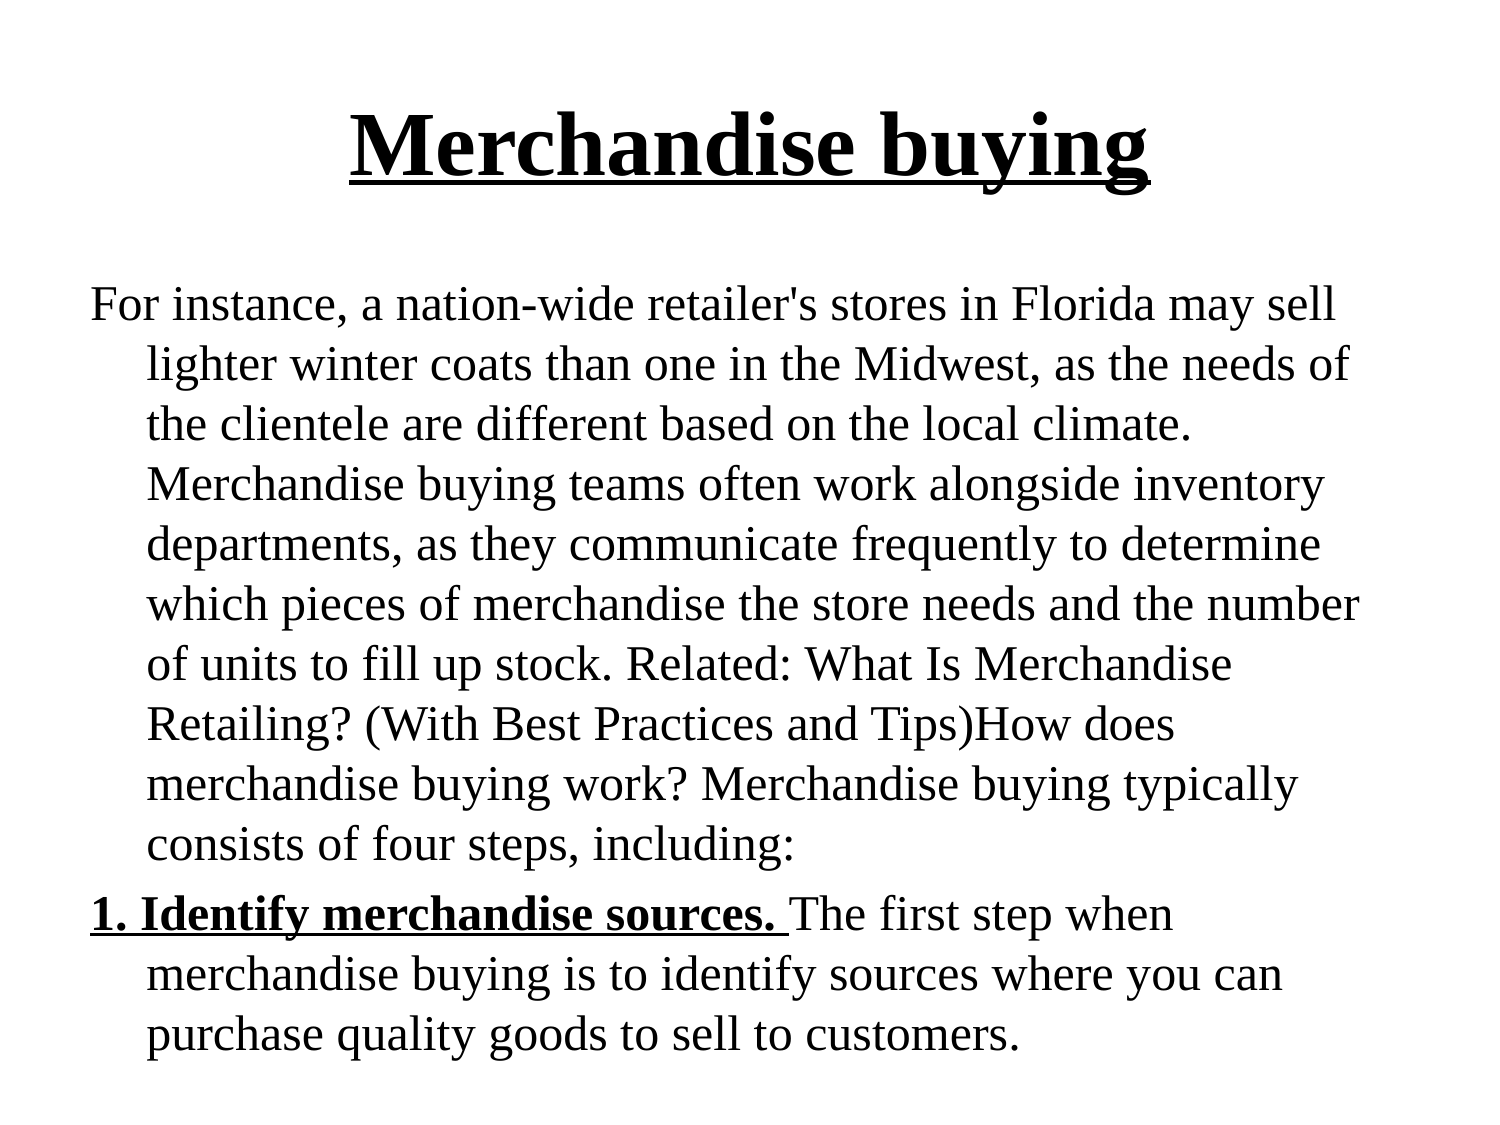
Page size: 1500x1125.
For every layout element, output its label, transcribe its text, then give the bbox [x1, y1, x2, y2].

list For instance, a nation-wide retailer's stores in Florida may sell lighter winter coats than one in the Midwest, as the needs of the clientele are different based on the local climate. Merchandise buying teams often work alongside inventory departments, as they communicate frequently to determine which pieces of merchandise the store needs and the number of units to fill up stock. Related: What Is Merchandise Retailing? (With Best Practices and Tips)How does merchandise buying work? Merchandise buying typically consists of four steps, including: 1. Identify merchandise sources. The first step when merchandise buying is to identify sources where you can purchase quality goods to sell to customers. [75, 262, 1425, 1005]
title Merchandise buying [75, 45, 1425, 233]
